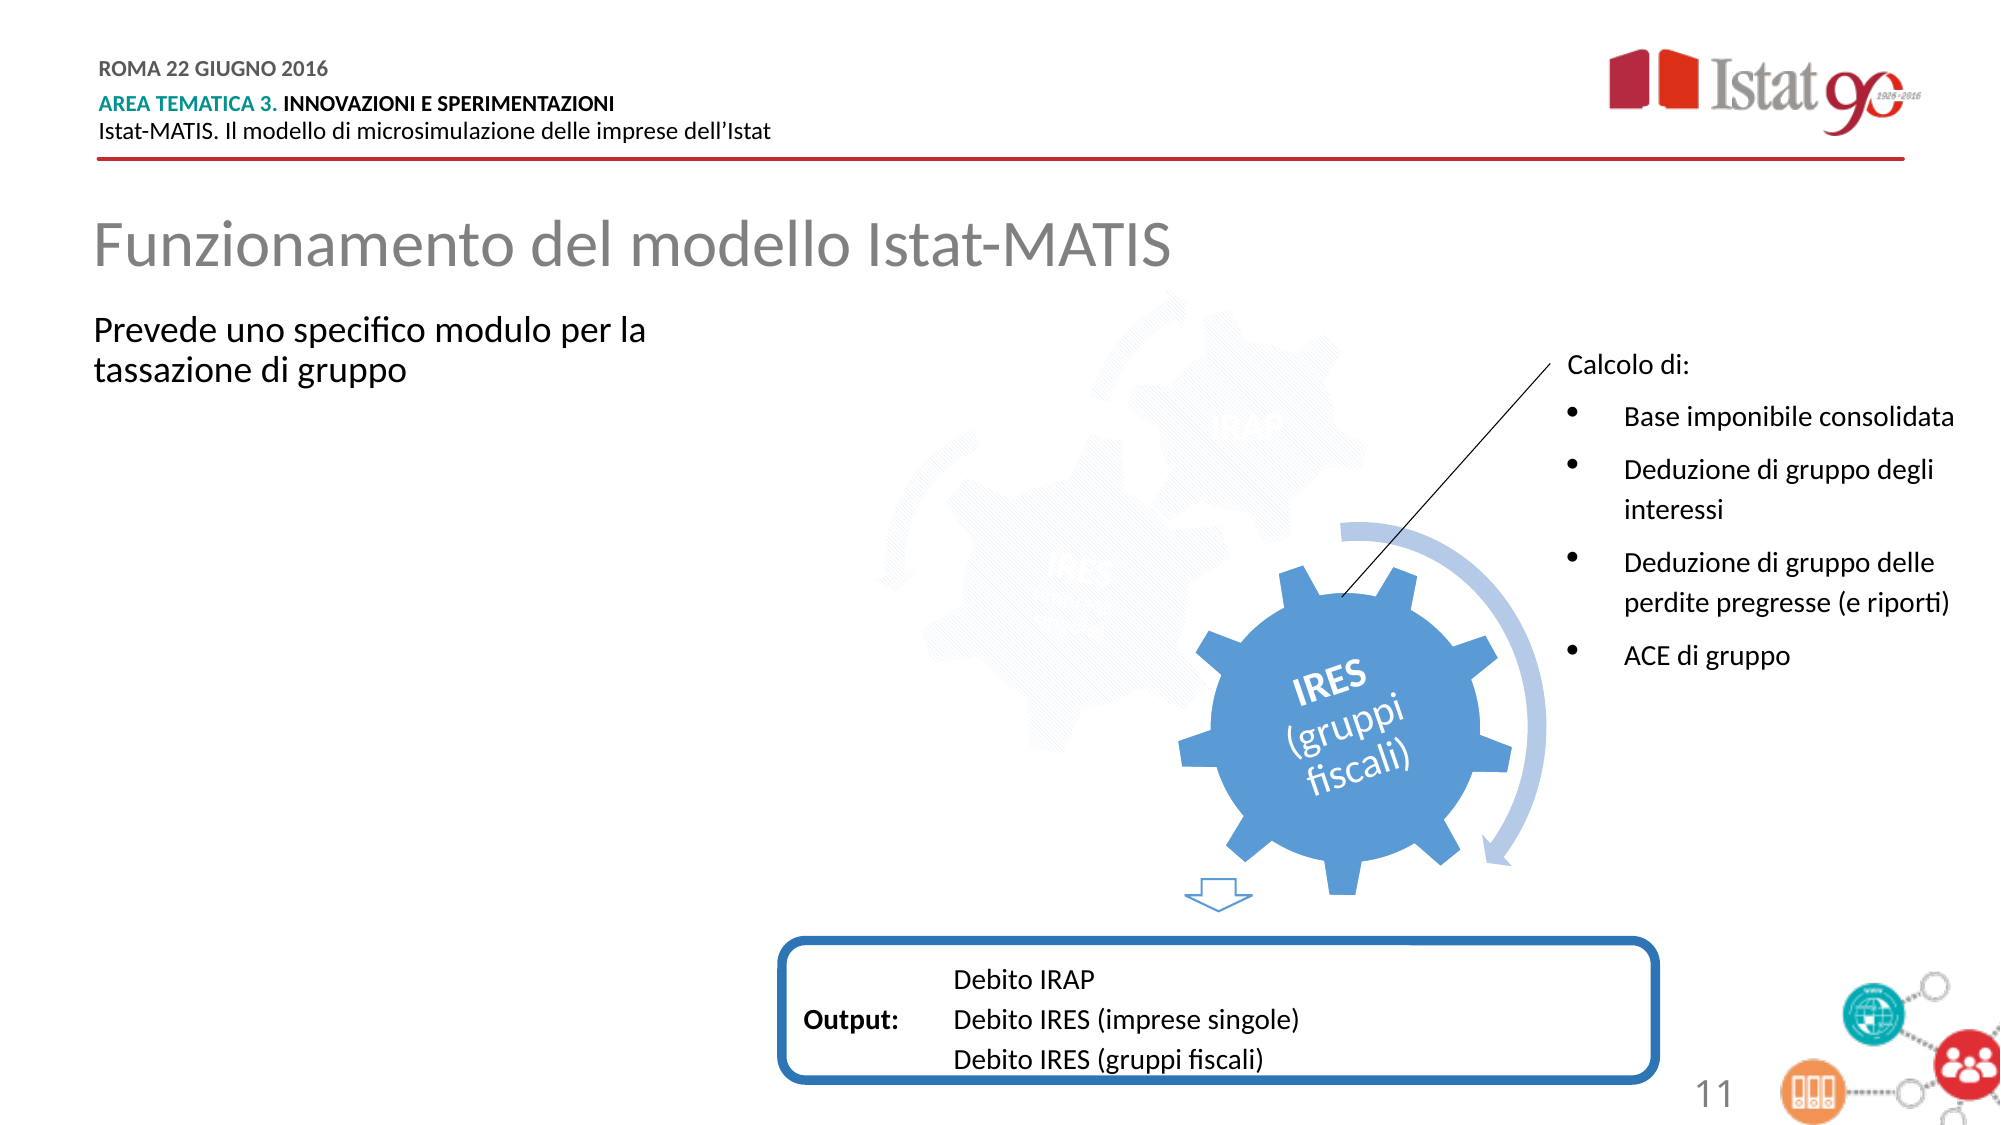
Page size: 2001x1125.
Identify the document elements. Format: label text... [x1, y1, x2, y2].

picture [1602, 29, 1928, 159]
text_box Calcolo di: Base imponibile consolidata Deduzione di gruppo degli interessi Deduzione di gruppo delle perdite pregresse (e riporti) ACE di gruppo [1619, 332, 1983, 645]
text_box Prevede uno specifico modulo per la tassazione di gruppo [93, 310, 761, 1011]
text_box [1184, 896, 1253, 913]
slide_number 11 [1574, 1062, 1752, 1116]
text_box Debito IRAP Output: Debito IRES (imprese singole) Debito IRES (gruppi fiscali) [780, 939, 1657, 1082]
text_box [782, 277, 1619, 896]
text_box Funzionamento del modello Istat-MATIS [93, 208, 1892, 309]
